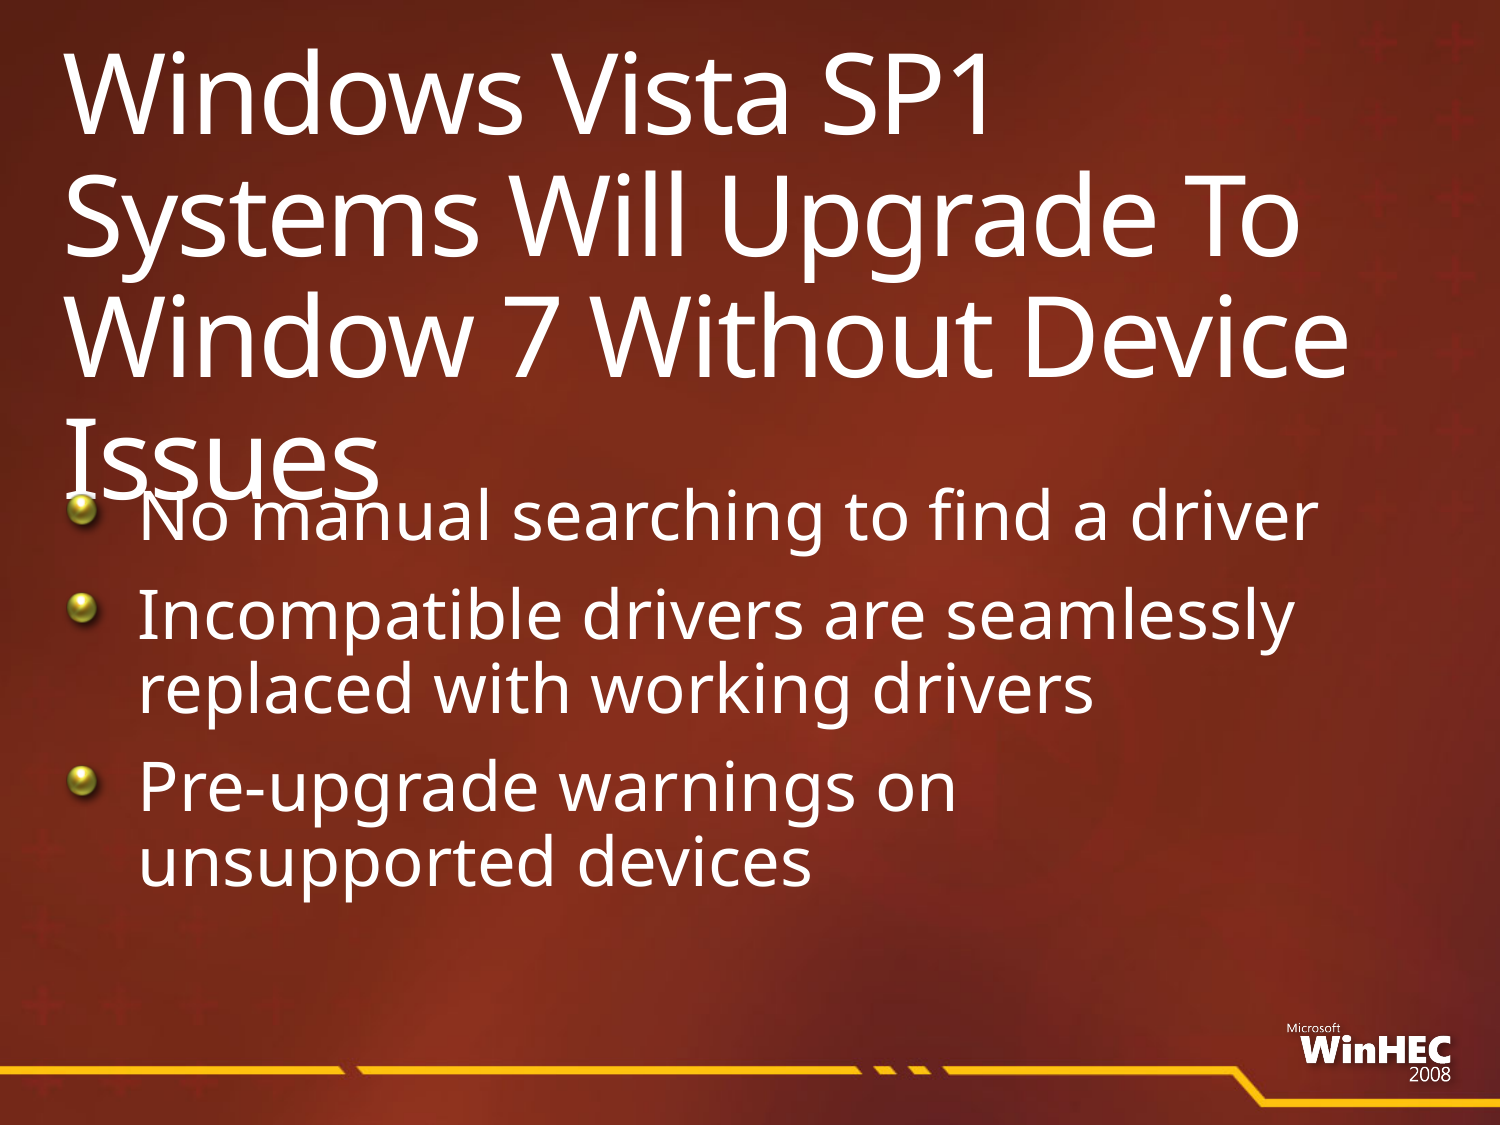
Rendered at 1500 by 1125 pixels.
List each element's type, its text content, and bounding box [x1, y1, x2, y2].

list No manual searching to find a driver Incompatible drivers are seamlessly replaced with working drivers Pre-upgrade warnings on unsupported devices [62, 481, 1438, 907]
picture [0, 0, 1500, 1125]
title Windows Vista SP1 Systems Will Upgrade To Window 7 Without Device Issues [62, 37, 1438, 406]
